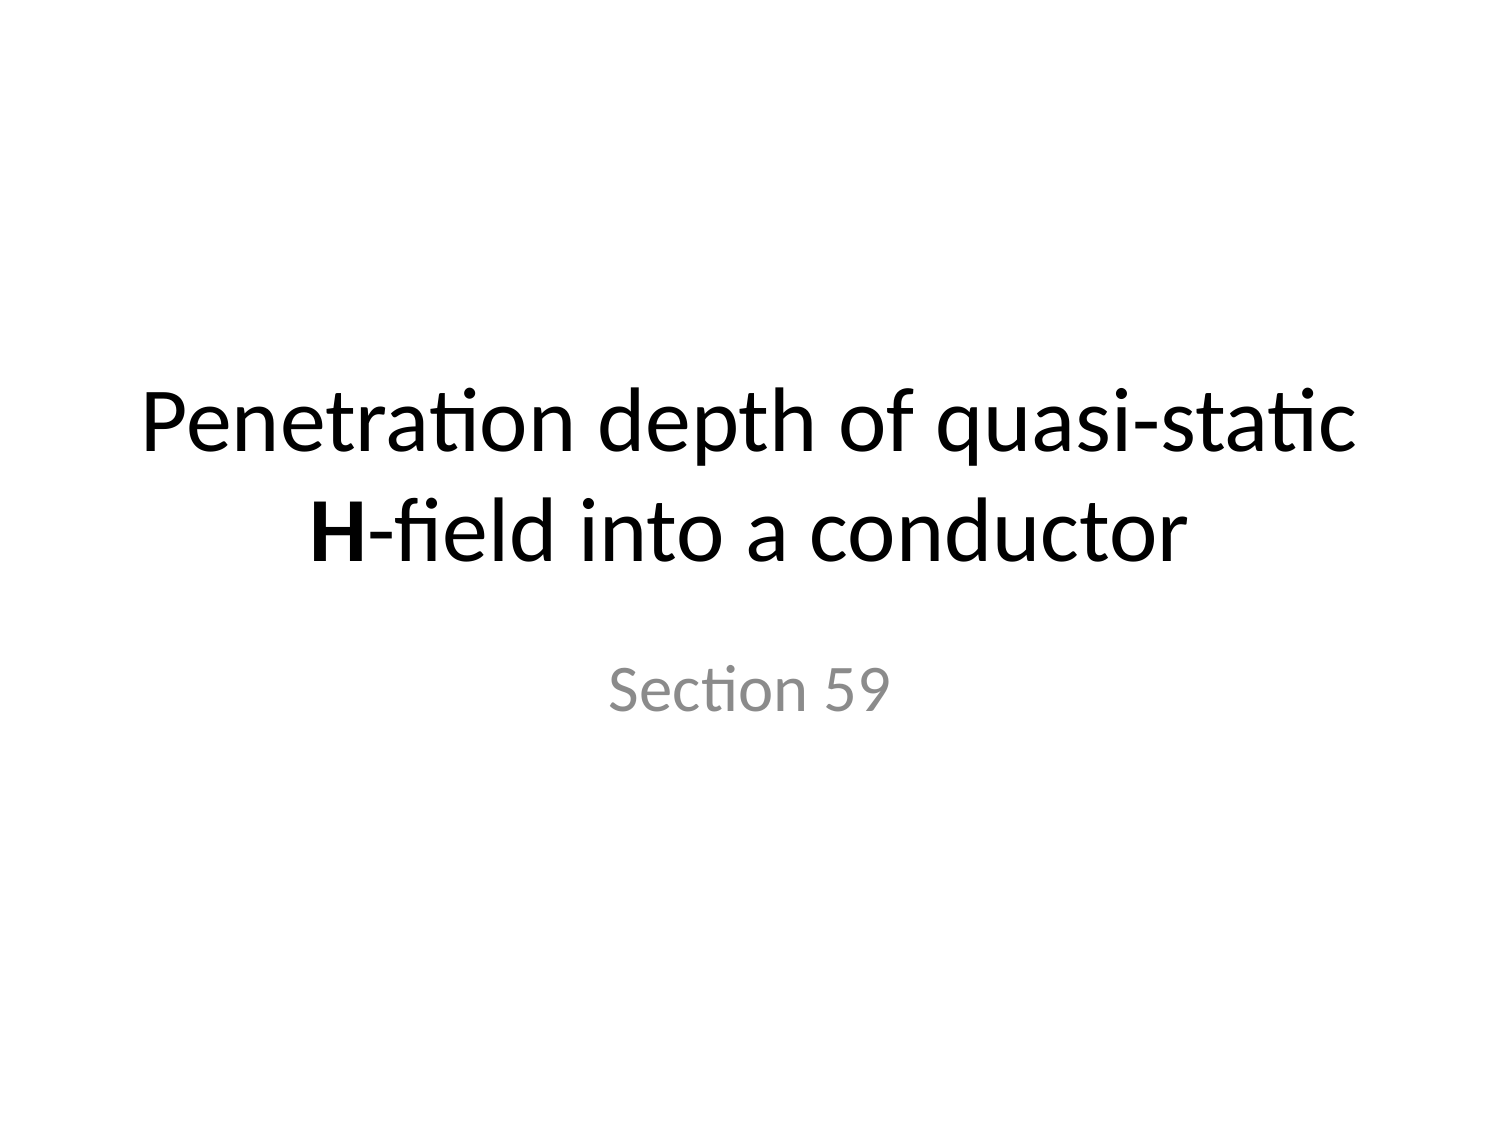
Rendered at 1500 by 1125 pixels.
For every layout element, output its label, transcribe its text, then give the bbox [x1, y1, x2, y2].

title Penetration depth of quasi-static H-field into a conductor [112, 349, 1388, 591]
subtitle Section 59 [225, 637, 1275, 925]
